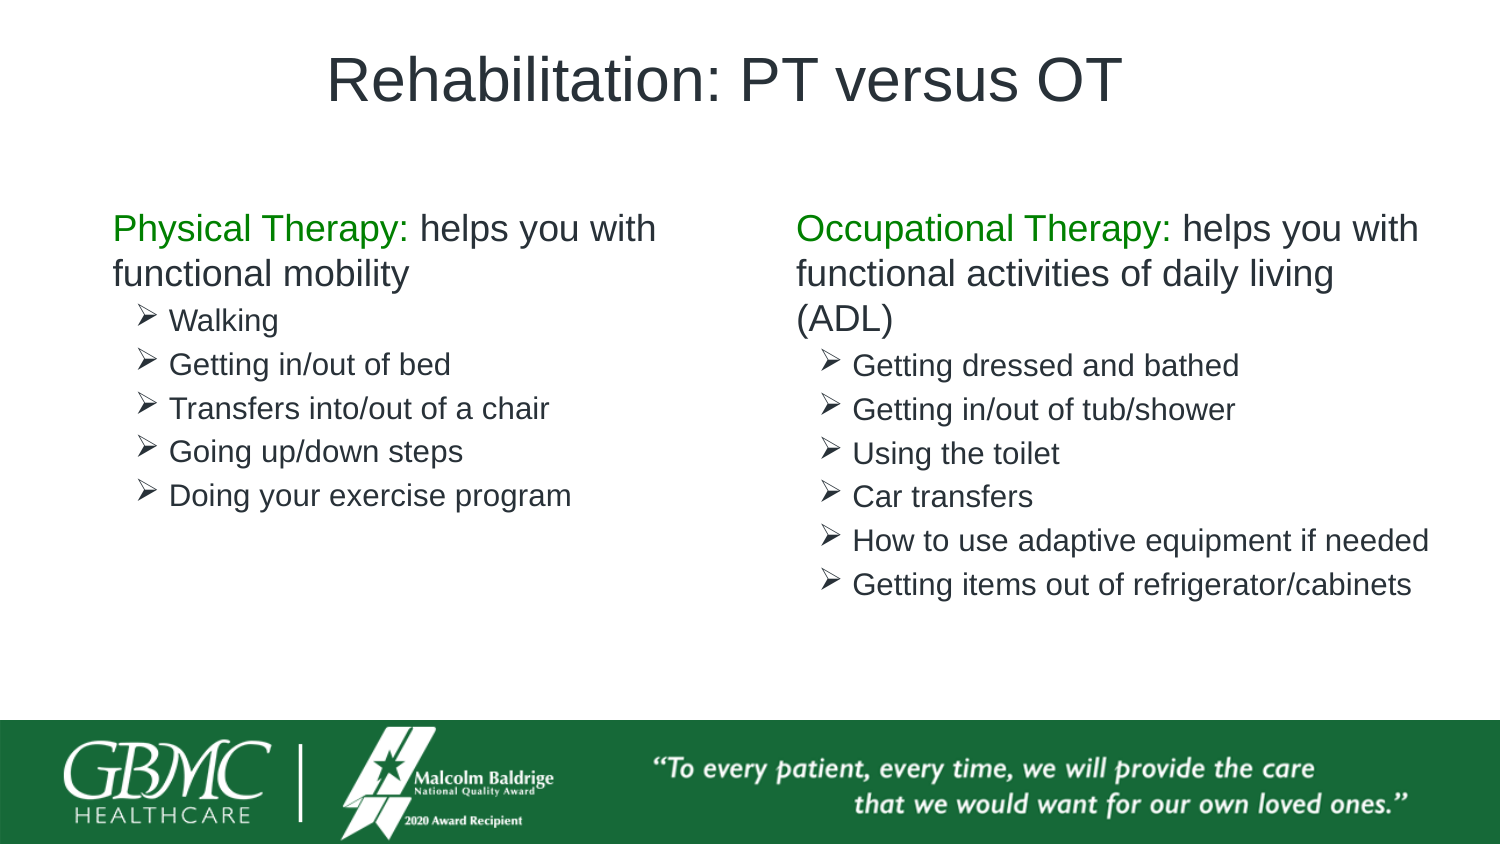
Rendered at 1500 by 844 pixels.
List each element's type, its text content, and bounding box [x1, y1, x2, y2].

list Physical Therapy: helps you with functional mobility Walking Getting in/out of bed Transfers into/out of a chair Going up/down steps Doing your exercise program Occupational Therapy: helps you with functional activities of daily living (ADL) Getting dressed and bathed Getting in/out of tub/shower Using the toilet Car transfers How to use adaptive equipment if needed Getting items out of refrigerator/cabinets [97, 196, 1450, 741]
picture [0, 720, 1500, 844]
title Rehabilitation: PT versus OT [275, 0, 1176, 122]
